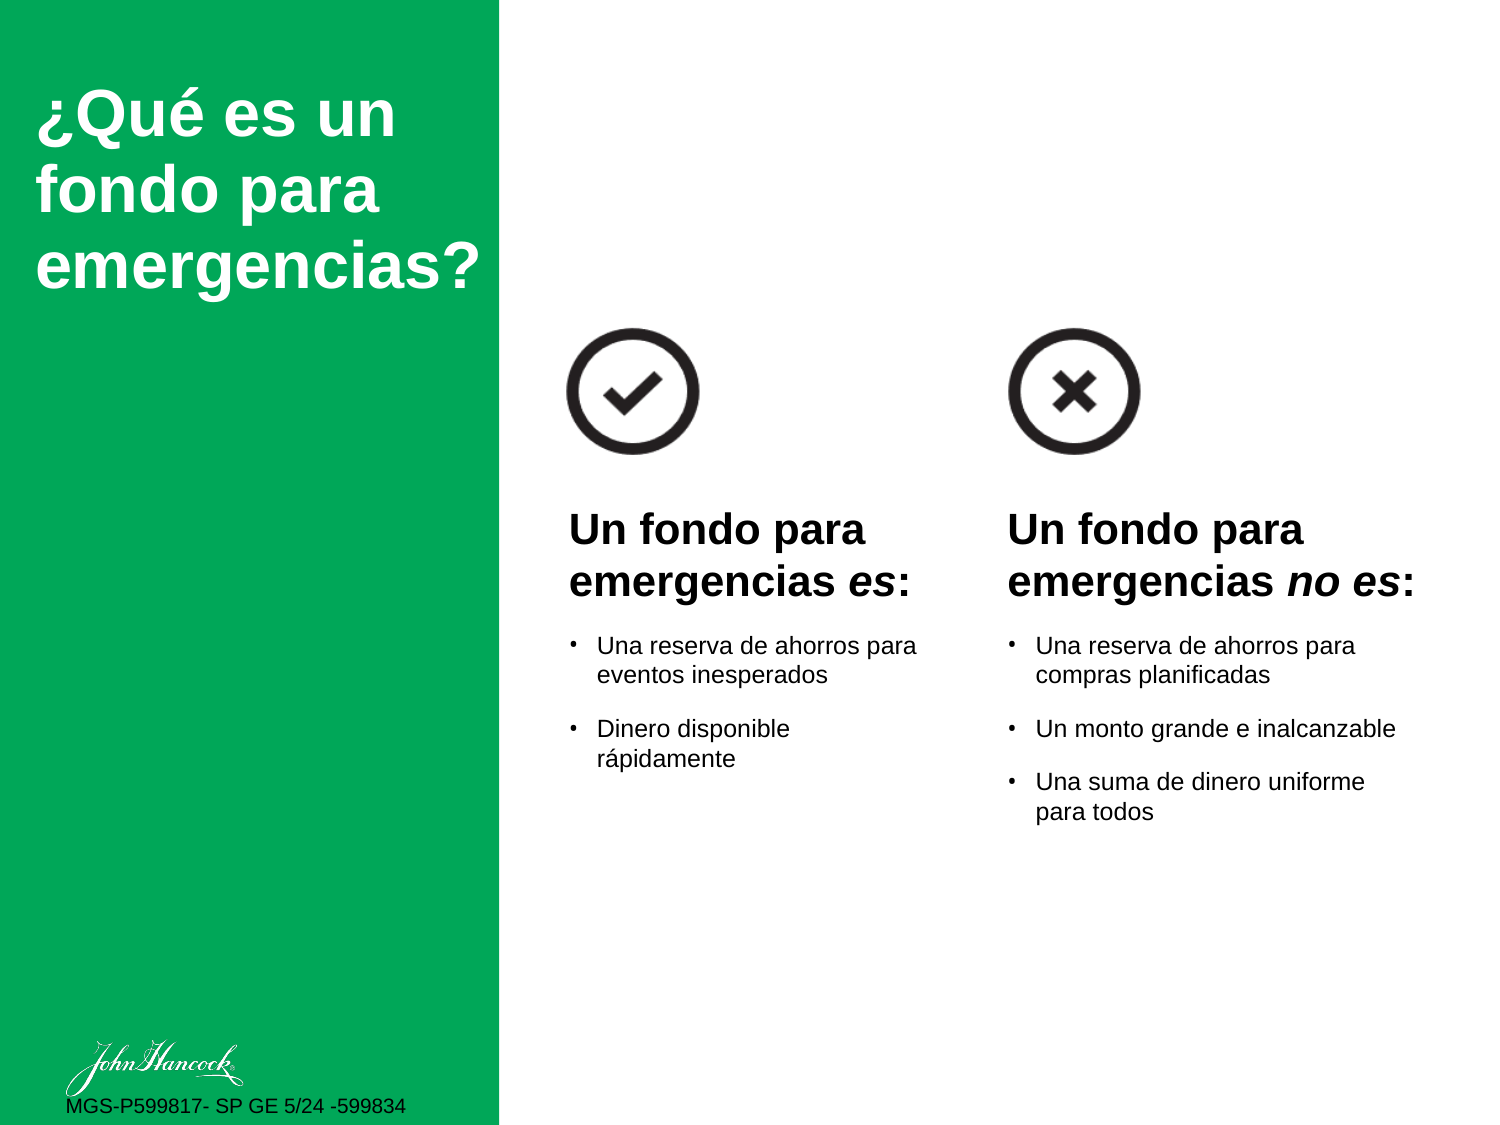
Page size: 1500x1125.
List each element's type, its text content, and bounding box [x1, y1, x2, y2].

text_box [554, 320, 1435, 889]
text_box MGS-P599817- SP GE 5/24 -599834 [50, 1085, 469, 1125]
title ¿Qué es un fondo para emergencias? [35, 76, 507, 635]
picture [34, 1027, 275, 1105]
